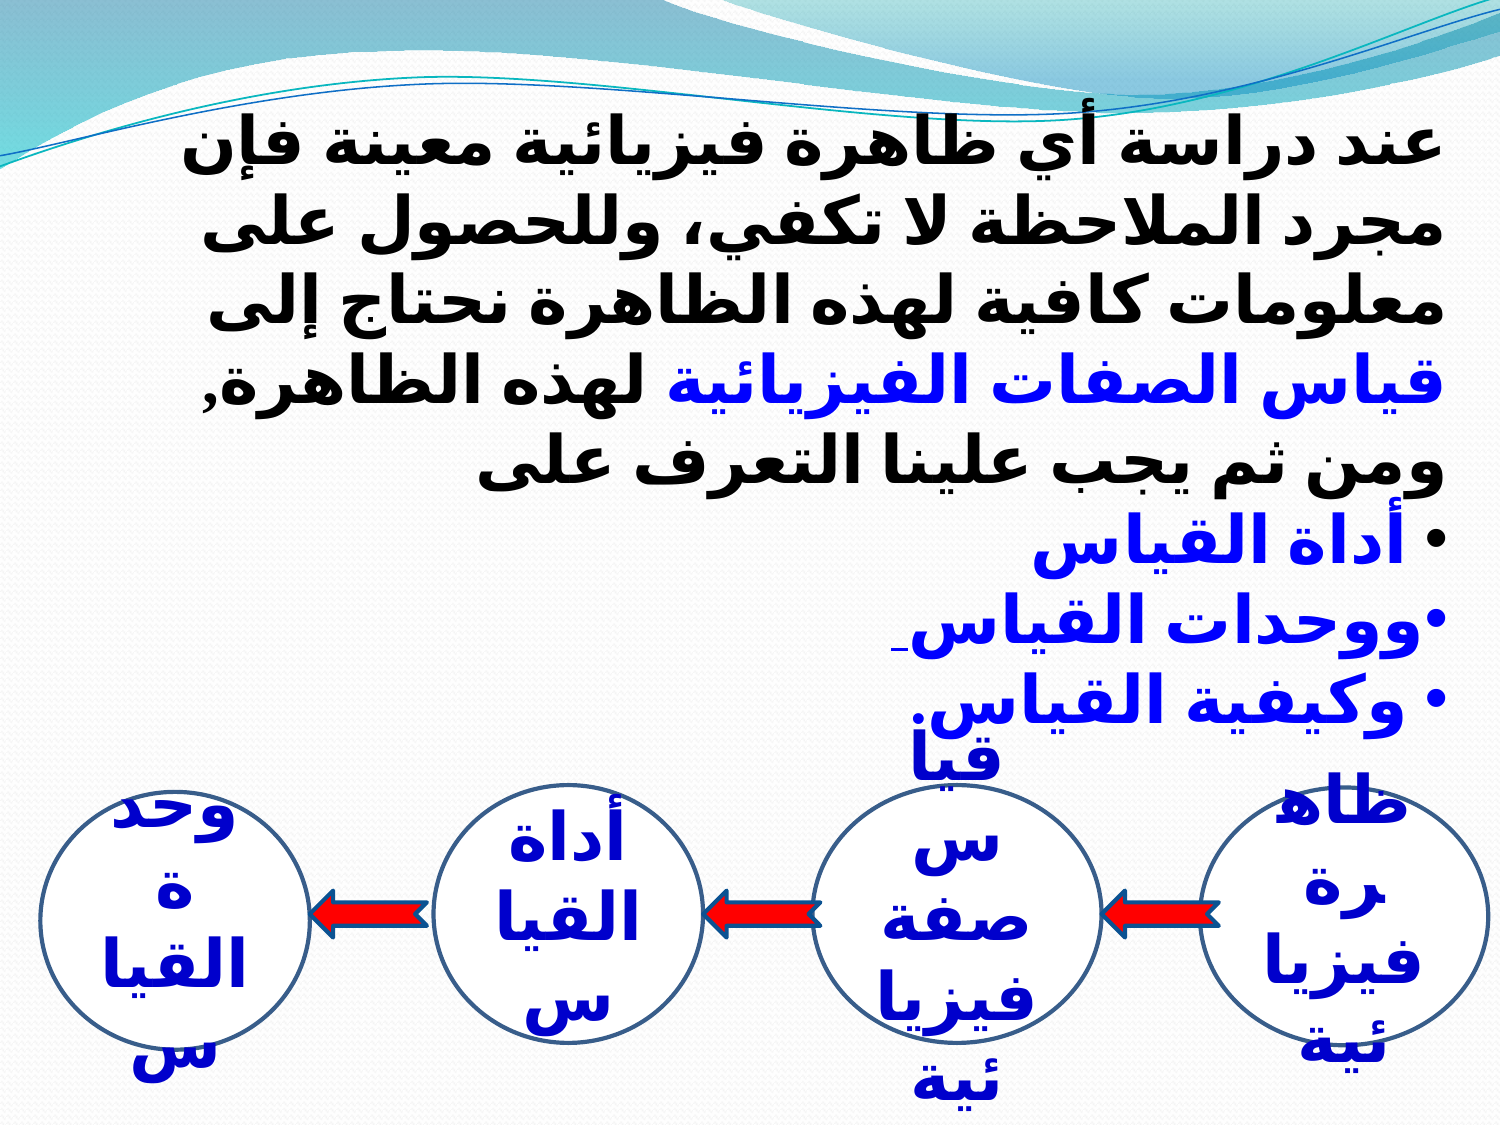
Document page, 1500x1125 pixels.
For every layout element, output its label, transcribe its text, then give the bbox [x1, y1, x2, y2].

text_box قياس صفة فيزيائية [813, 825, 1102, 1043]
text_box أداة القياس [433, 825, 703, 1043]
text_box [1099, 888, 1221, 940]
text_box [701, 888, 823, 940]
text_box عند دراسة أي ظاهرة فيزيائية معينة فإن مجرد الملاحظة لا تكفي، وللحصول على معلومات كافية لهذه الظاهرة نحتاج إلى قياس الصفات الفيزيائية لهذه الظاهرة, ومن ثم يجب علينا التعرف على أداة القياس ووحدات القياس وكيفية القياس. [37, 90, 1463, 825]
text_box ظاهرة فيزيائية [1200, 825, 1489, 1046]
text_box [307, 888, 429, 940]
text_box وحدة القياس [40, 825, 310, 1050]
